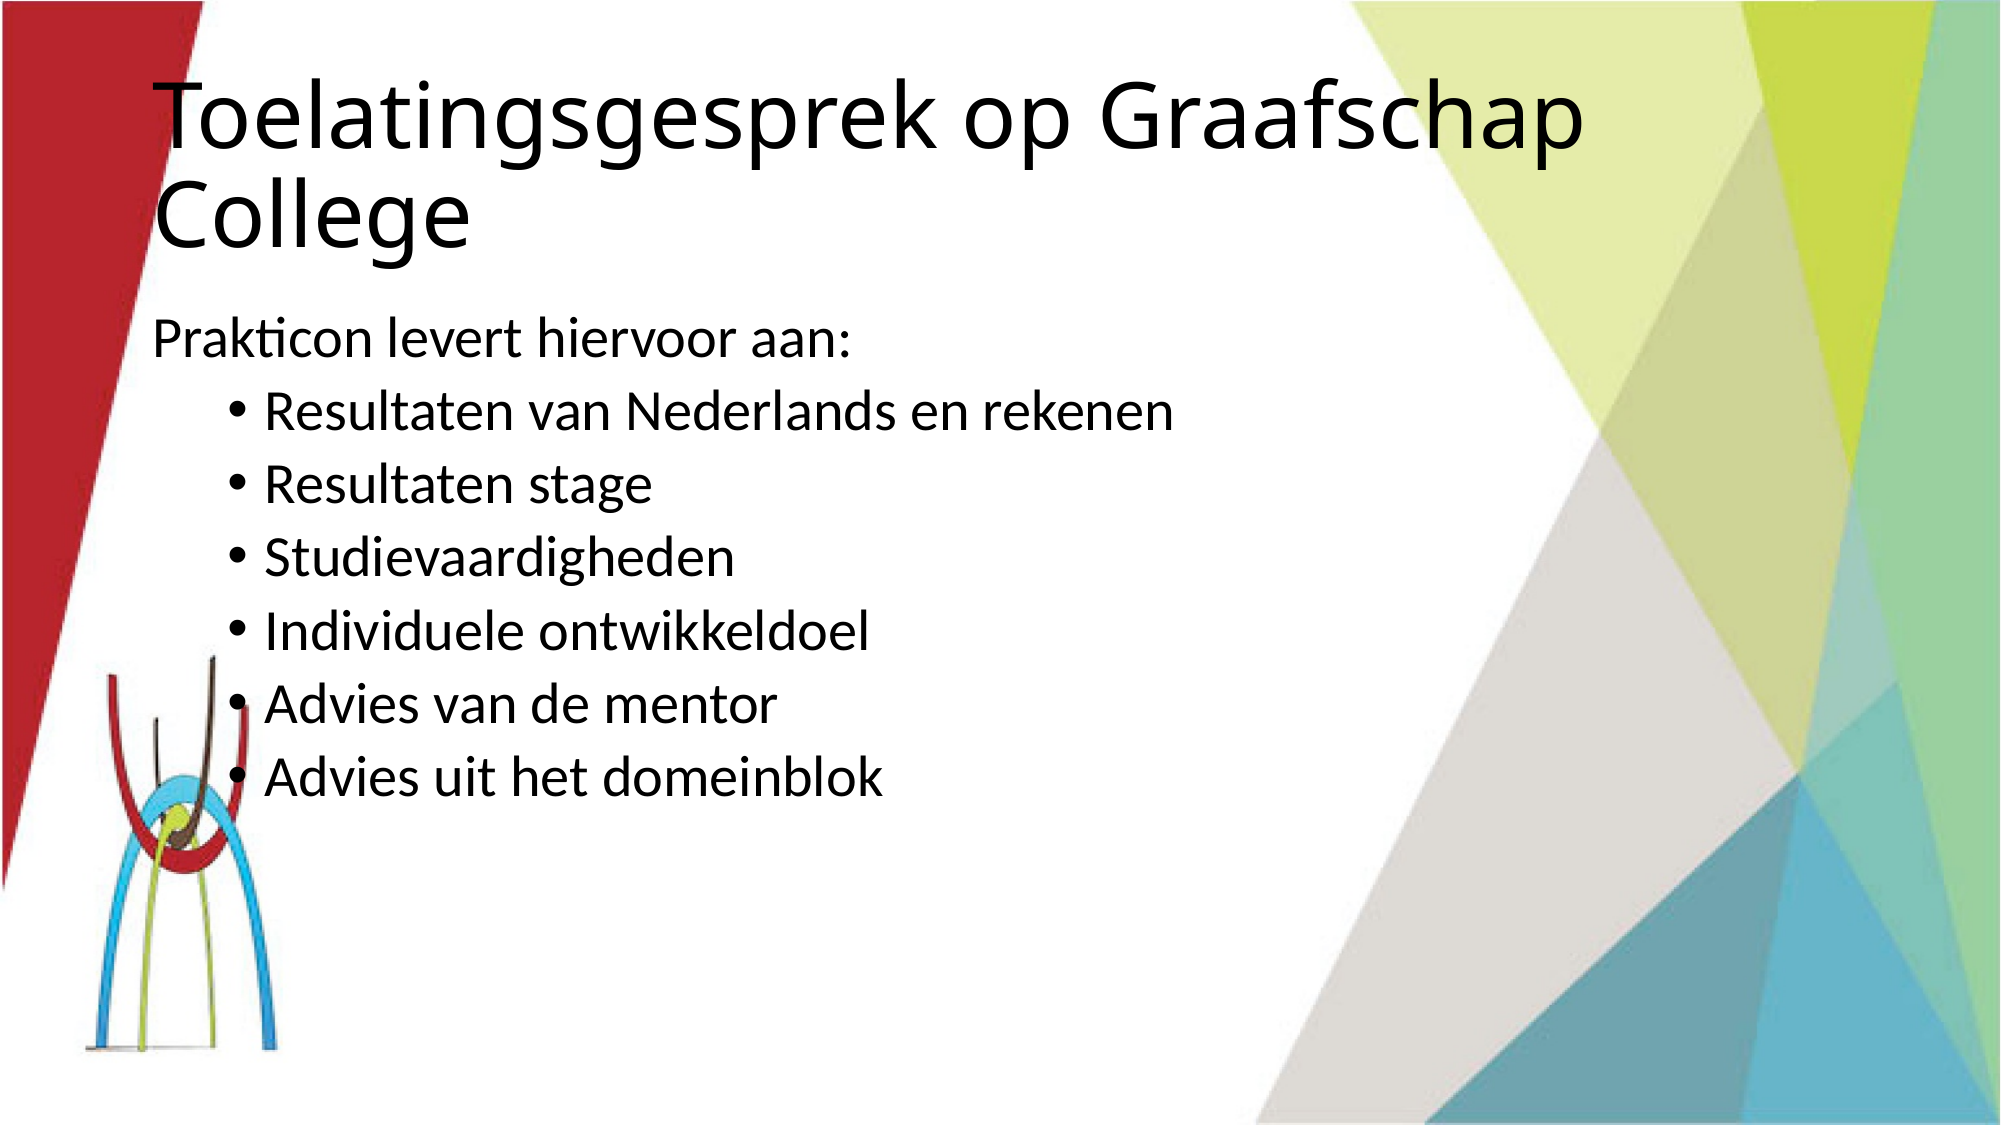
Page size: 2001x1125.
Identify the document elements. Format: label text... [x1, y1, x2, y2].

picture [0, 0, 2001, 1125]
list Prakticon levert hiervoor aan: Resultaten van Nederlands en rekenen Resultaten stage Studievaardigheden Individuele ontwikkeldoel Advies van de mentor Advies uit het domeinblok [137, 299, 1863, 1014]
title Toelatingsgesprek op Graafschap College [137, 59, 1863, 278]
